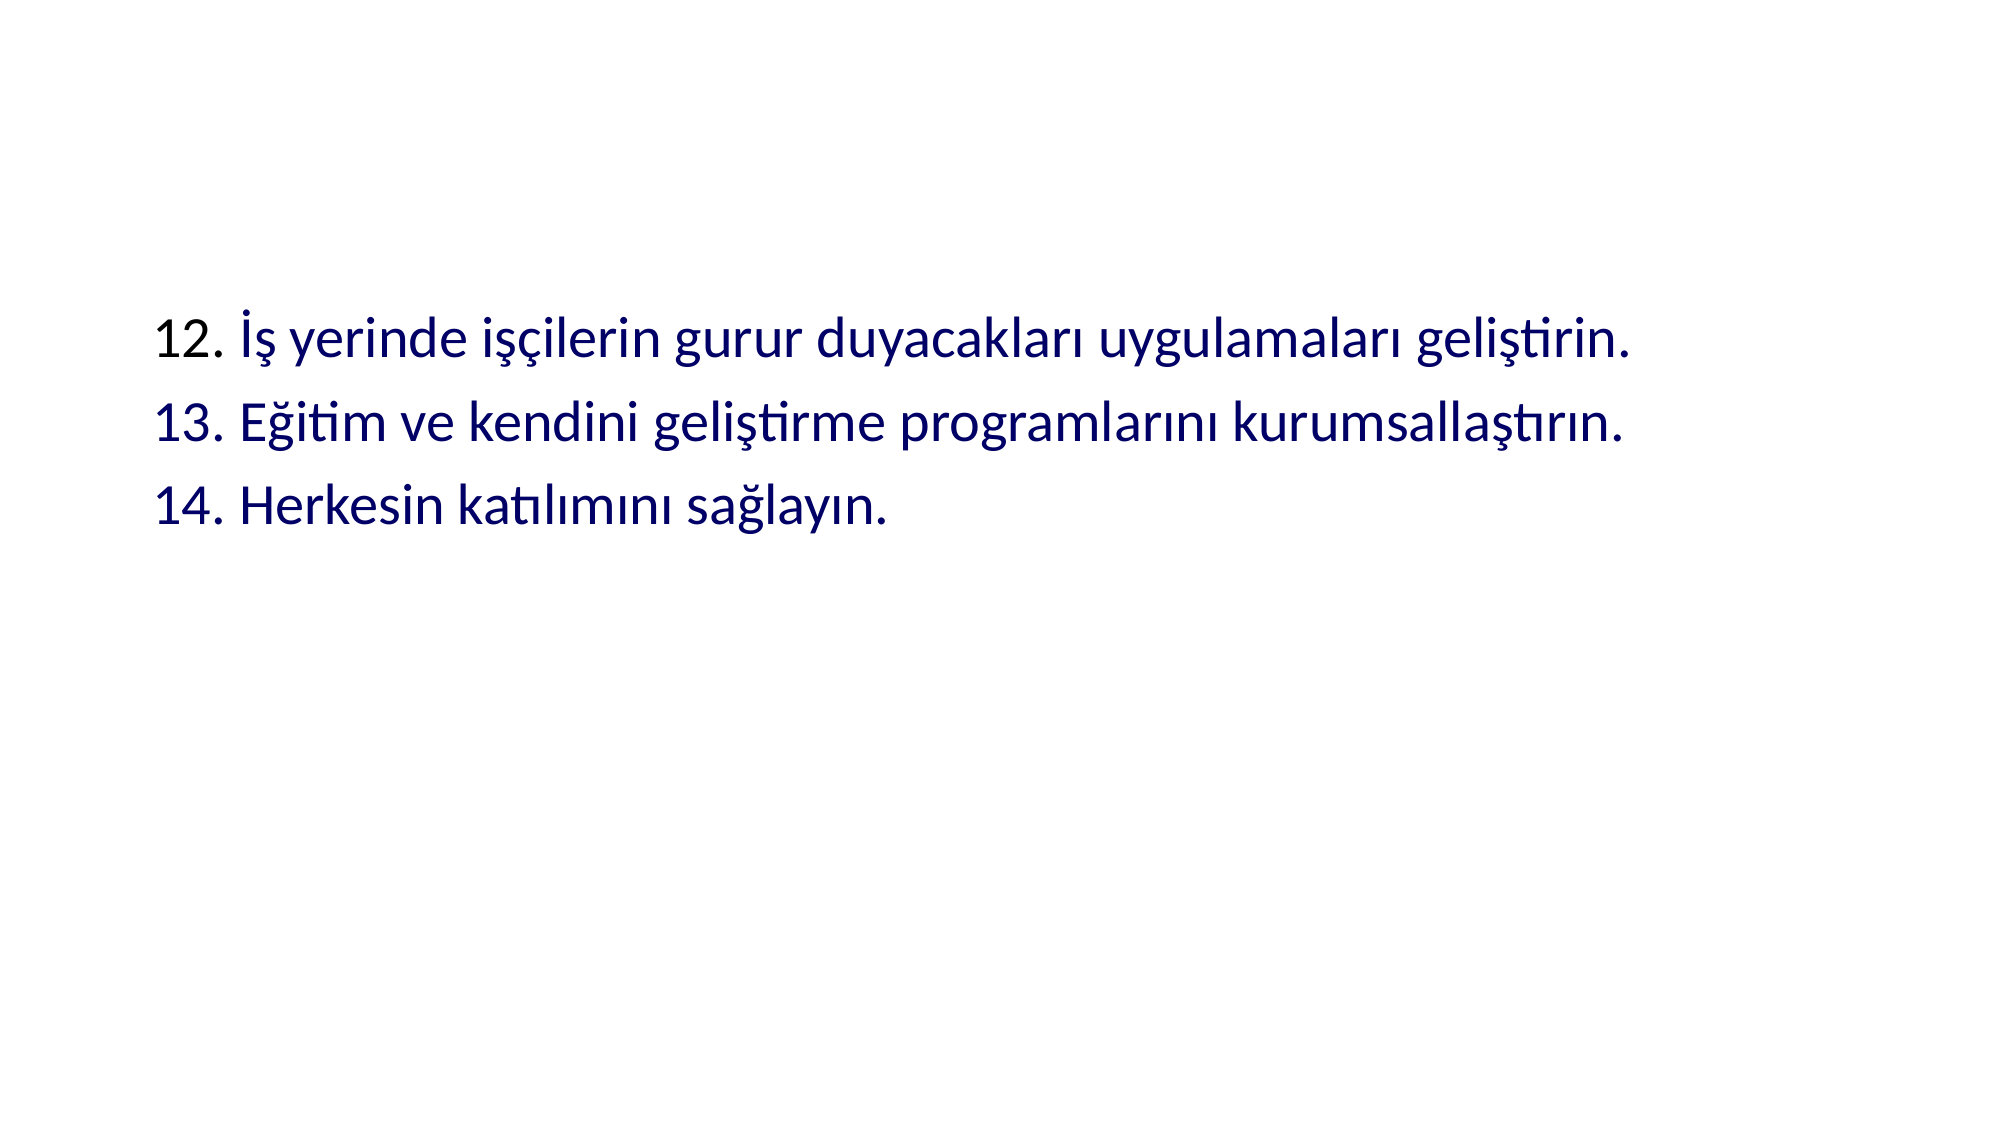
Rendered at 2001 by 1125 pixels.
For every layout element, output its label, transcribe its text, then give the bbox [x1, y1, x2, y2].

list 12. İş yerinde işçilerin gurur duyacakları uygulamaları geliştirin. 13. Eğitim ve kendini geliştirme programlarını kurumsallaştırın. 14. Herkesin katılımını sağlayın. [137, 299, 1863, 1014]
